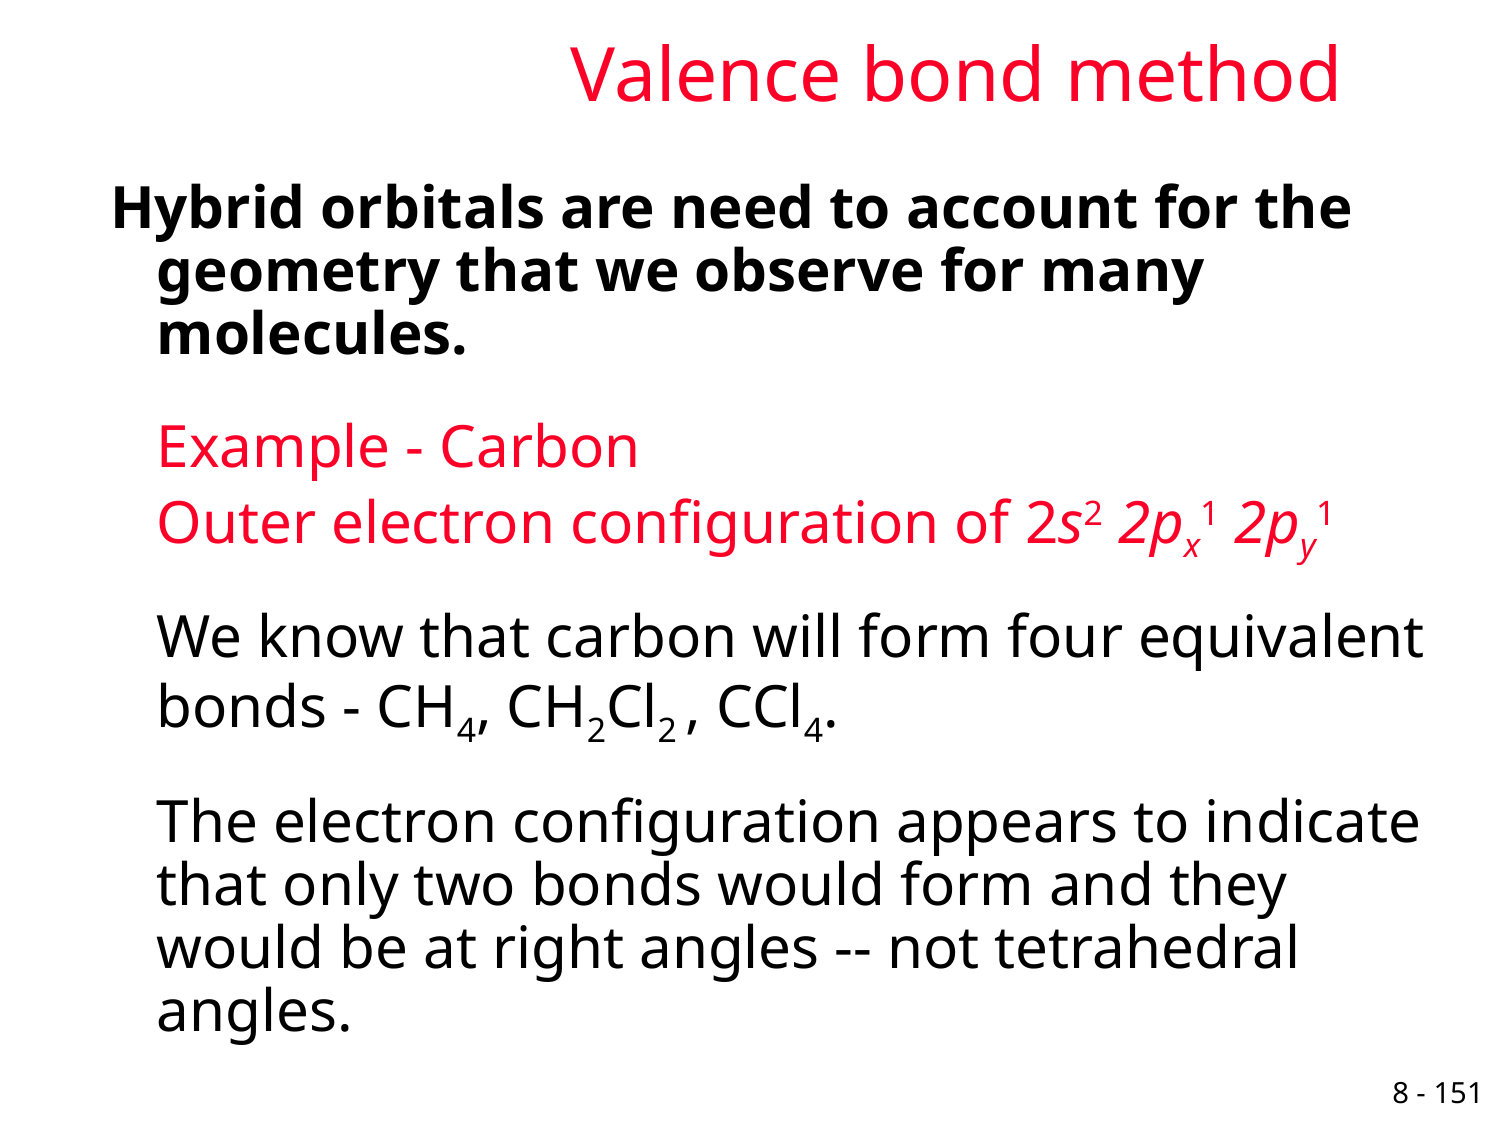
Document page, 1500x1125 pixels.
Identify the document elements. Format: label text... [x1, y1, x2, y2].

title Valence bond method [190, 0, 1359, 155]
list Hybrid orbitals are need to account for the geometry that we observe for many molecules. Example - Carbon Outer electron configuration of 2s2 2px1 2py1 We know that carbon will form four equivalent bonds - CH4, CH2Cl2 , CCl4. The electron configuration appears to indicate that only two bonds would form and they would be at right angles -- not tetrahedral angles. [94, 170, 1459, 1074]
